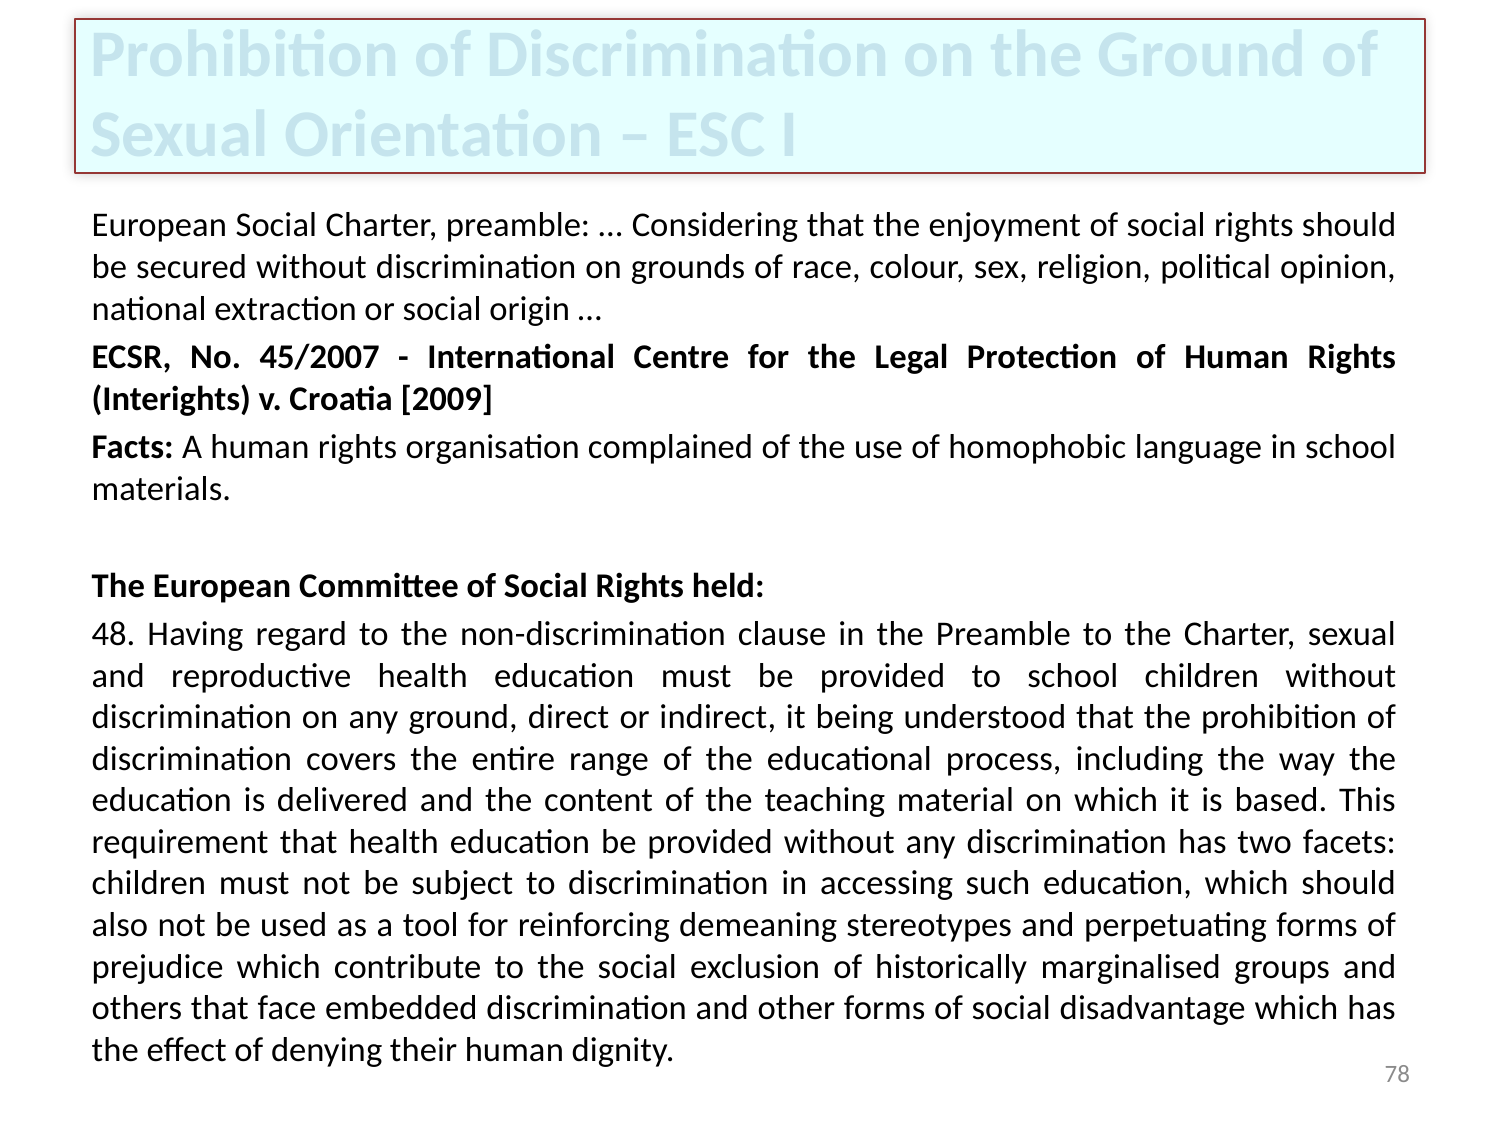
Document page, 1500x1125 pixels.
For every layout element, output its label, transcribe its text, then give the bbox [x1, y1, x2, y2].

slide_number 78 [1074, 1042, 1425, 1103]
list European Social Charter, preamble: … Considering that the enjoyment of social rights should be secured without discrimination on grounds of race, colour, sex, religion, political opinion, national extraction or social origin … ECSR, No. 45/2007 - International Centre for the Legal Protection of Human Rights (Interights) v. Croatia [2009] Facts: A human rights organisation complained of the use of homophobic language in school materials. The European Committee of Social Rights held: 48. Having regard to the non-discrimination clause in the Preamble to the Charter, sexual and reproductive health education must be provided to school children without discrimination on any ground, direct or indirect, it being understood that the prohibition of discrimination covers the entire range of the educational process, including the way the education is delivered and the content of the teaching material on which it is based. This requirement that health education be provided without any discrimination has two facets: children must not be subject to discrimination in accessing such education, which should also not be used as a tool for reinforcing demeaning stereotypes and perpetuating forms of prejudice which contribute to the social exclusion of historically marginalised groups and others that face embedded discrimination and other forms of social disadvantage which has the effect of denying their human dignity. [76, 184, 1427, 1083]
title Prohibition of Discrimination on the Ground of Sexual Orientation – ESC I [75, 19, 1425, 173]
